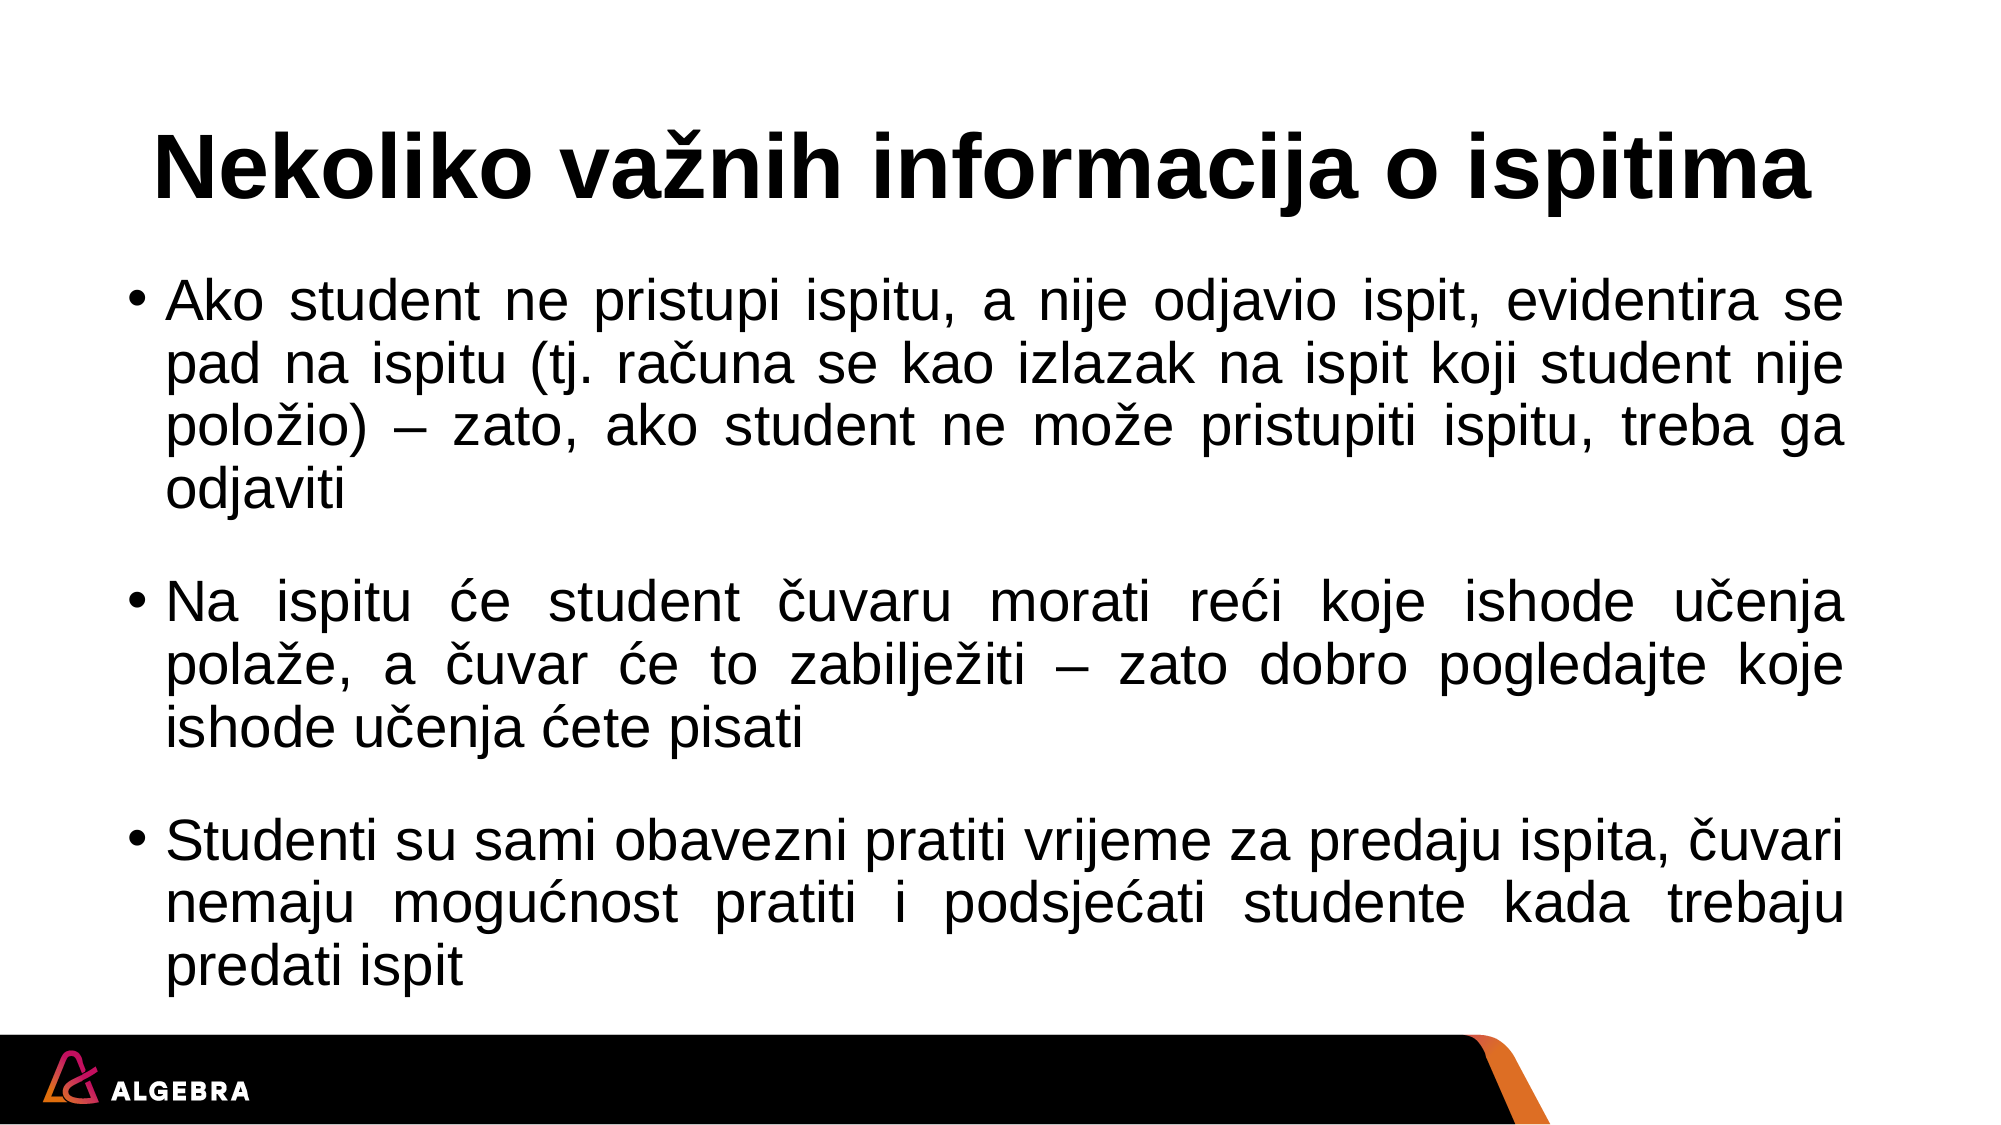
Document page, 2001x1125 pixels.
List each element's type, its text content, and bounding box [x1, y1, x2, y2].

list Ako student ne pristupi ispitu, a nije odjavio ispit, evidentira se pad na ispitu (tj. računa se kao izlazak na ispit koji student nije položio) – zato, ako student ne može pristupiti ispitu, treba ga odjaviti Na ispitu će student čuvaru morati reći koje ishode učenja polaže, a čuvar će to zabilježiti – zato dobro pogledajte koje ishode učenja ćete pisati Studenti su sami obavezni pratiti vrijeme za predaju ispita, čuvari nemaju mogućnost pratiti i podsjećati studente kada trebaju predati ispit [112, 262, 1863, 1014]
title Nekoliko važnih informacija o ispitima [137, 59, 1863, 262]
picture [0, 1034, 1733, 1125]
